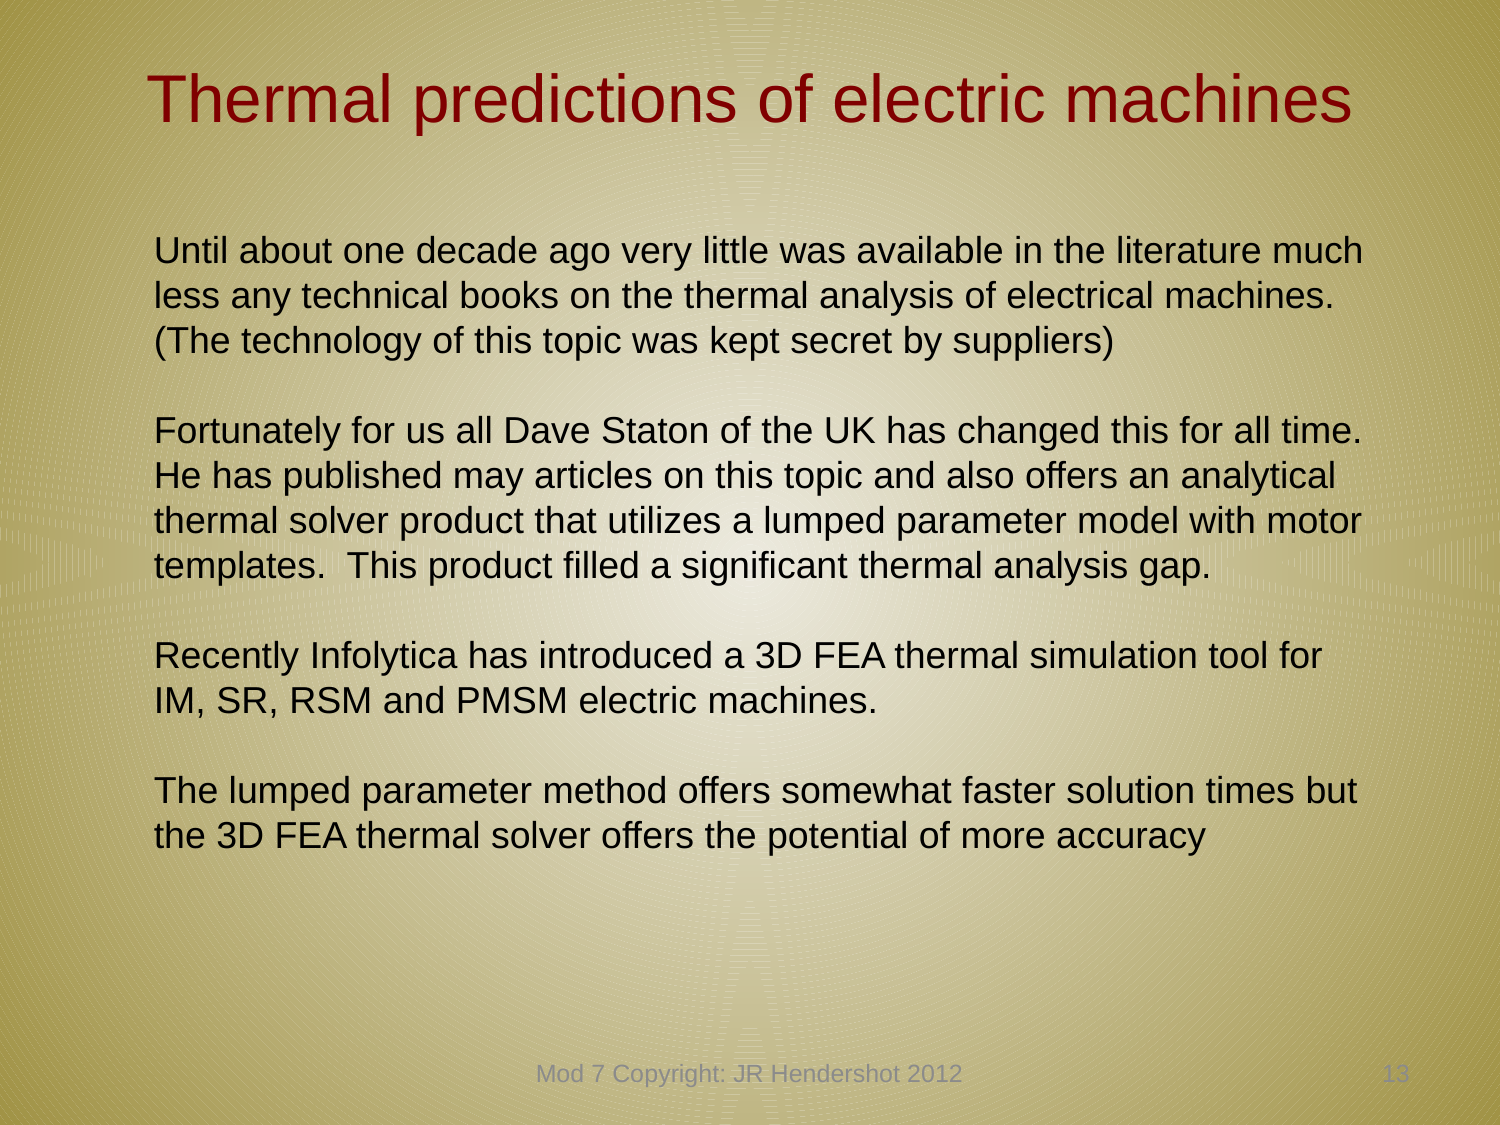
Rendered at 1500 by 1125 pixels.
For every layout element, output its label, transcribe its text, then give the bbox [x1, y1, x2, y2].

title Thermal predictions of electric machines [75, 47, 1425, 163]
footer Mod 7 Copyright: JR Hendershot 2012 [512, 1042, 988, 1103]
slide_number 72 [1074, 1042, 1425, 1103]
text_box Until about one decade ago very little was available in the literature much less any technical books on the thermal analysis of electrical machines. (The technology of this topic was kept secret by suppliers) Fortunately for us all Dave Staton of the UK has changed this for all time. He has published may articles on this topic and also offers an analytical thermal solver product that utilizes a lumped parameter model with motor templates. This product filled a significant thermal analysis gap. Recently Infolytica has introduced a 3D FEA thermal simulation tool for IM, SR, RSM and PMSM electric machines. The lumped parameter method offers somewhat faster solution times but the 3D FEA thermal solver offers the potential of more accuracy [138, 218, 1381, 954]
